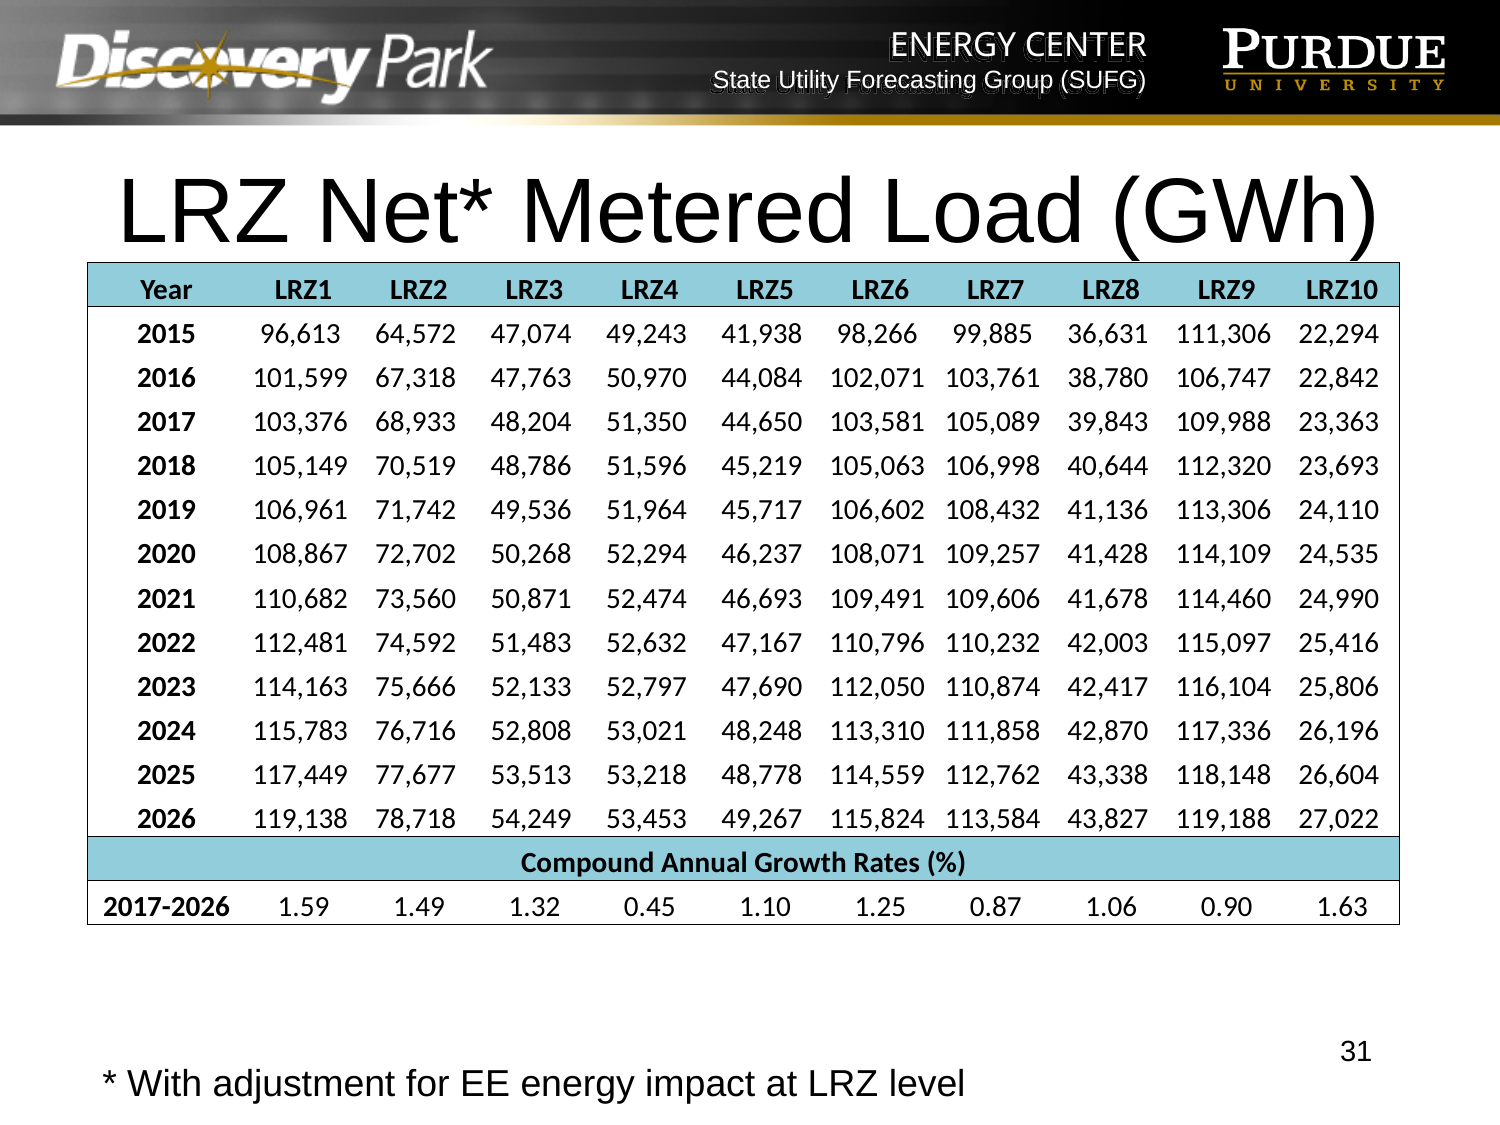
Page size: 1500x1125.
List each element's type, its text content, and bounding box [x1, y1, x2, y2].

table_cell 111,858 [938, 704, 1054, 748]
table_cell 50,268 [477, 527, 592, 571]
table_cell 38,780 [1054, 351, 1169, 395]
table_cell 73,560 [361, 571, 477, 615]
table_header LRZ2 [361, 263, 477, 306]
table_cell 118,148 [1169, 748, 1284, 792]
table_cell 115,783 [246, 704, 361, 748]
table_cell 23,693 [1284, 439, 1399, 483]
table_cell 2017-2026 [88, 881, 246, 924]
table_cell 112,050 [823, 660, 938, 704]
table_cell 2022 [88, 615, 246, 660]
table_cell 52,797 [592, 660, 707, 704]
table_cell 115,097 [1169, 615, 1284, 660]
table_cell 112,481 [246, 615, 361, 660]
table_cell 113,584 [938, 792, 1054, 836]
text_box * With adjustment for EE energy impact at LRZ level [87, 1051, 1038, 1112]
table_cell 110,796 [823, 615, 938, 660]
table_cell 0.45 [592, 881, 707, 924]
table_cell 108,432 [938, 483, 1054, 527]
table_cell 105,063 [823, 439, 938, 483]
table_cell 2024 [88, 704, 246, 748]
table_cell 105,089 [938, 395, 1054, 439]
table_cell 109,491 [823, 571, 938, 615]
table_cell 53,513 [477, 748, 592, 792]
table_cell 0.90 [1169, 881, 1284, 924]
table_cell 43,827 [1054, 792, 1169, 836]
table_cell 106,602 [823, 483, 938, 527]
table_cell 116,104 [1169, 660, 1284, 704]
table_cell 39,843 [1054, 395, 1169, 439]
table_cell 111,306 [1169, 307, 1284, 351]
table_header LRZ7 [938, 263, 1054, 306]
table_cell 112,762 [938, 748, 1054, 792]
table_cell 22,842 [1284, 351, 1399, 395]
table_cell 114,163 [246, 660, 361, 704]
table_cell 113,306 [1169, 483, 1284, 527]
table_header LRZ4 [592, 263, 707, 306]
table_cell 117,449 [246, 748, 361, 792]
title LRZ Net* Metered Load (GWh) [50, 112, 1450, 300]
table_cell 2016 [88, 351, 246, 395]
table_cell 22,294 [1284, 307, 1399, 351]
table_cell 47,074 [477, 307, 592, 351]
table_header LRZ6 [823, 263, 938, 306]
table_cell 106,998 [938, 439, 1054, 483]
table_cell 48,248 [707, 704, 823, 748]
table_cell 47,690 [707, 660, 823, 704]
table_cell 49,536 [477, 483, 592, 527]
table_cell 115,824 [823, 792, 938, 836]
table_cell 112,320 [1169, 439, 1284, 483]
table_cell 27,022 [1284, 792, 1399, 836]
table_cell 98,266 [823, 307, 938, 351]
picture [0, 0, 1500, 1125]
table_cell 103,761 [938, 351, 1054, 395]
table_cell 113,310 [823, 704, 938, 748]
table_cell 103,376 [246, 395, 361, 439]
table_cell 51,483 [477, 615, 592, 660]
table_cell 110,232 [938, 615, 1054, 660]
table_cell 2021 [88, 571, 246, 615]
table_cell 109,257 [938, 527, 1054, 571]
table_cell 1.25 [823, 881, 938, 924]
table_cell 44,650 [707, 395, 823, 439]
table_header LRZ5 [707, 263, 823, 306]
table_cell 51,596 [592, 439, 707, 483]
table_cell 51,350 [592, 395, 707, 439]
table_cell 109,988 [1169, 395, 1284, 439]
table_cell 2023 [88, 660, 246, 704]
table_cell 42,003 [1054, 615, 1169, 660]
table_cell 110,682 [246, 571, 361, 615]
table_cell 75,666 [361, 660, 477, 704]
table_cell 50,871 [477, 571, 592, 615]
table_cell 76,716 [361, 704, 477, 748]
table_cell 41,428 [1054, 527, 1169, 571]
table_cell 114,460 [1169, 571, 1284, 615]
table_cell 96,613 [246, 307, 361, 351]
table_cell 25,806 [1284, 660, 1399, 704]
table_cell 2020 [88, 527, 246, 571]
table_cell 52,474 [592, 571, 707, 615]
table_cell 48,786 [477, 439, 592, 483]
table_cell 52,133 [477, 660, 592, 704]
table_cell 47,763 [477, 351, 592, 395]
table_cell 68,933 [361, 395, 477, 439]
table_cell 102,071 [823, 351, 938, 395]
table_cell 103,581 [823, 395, 938, 439]
table_cell 2025 [88, 748, 246, 792]
table_cell 47,167 [707, 615, 823, 660]
table_cell 117,336 [1169, 704, 1284, 748]
table_cell 36,631 [1054, 307, 1169, 351]
table_cell 78,718 [361, 792, 477, 836]
table_cell 49,267 [707, 792, 823, 836]
table_cell 1.32 [477, 881, 592, 924]
table_cell 108,867 [246, 527, 361, 571]
table_cell 43,338 [1054, 748, 1169, 792]
table_cell 1.63 [1284, 881, 1399, 924]
table_header LRZ10 [1284, 263, 1399, 306]
table_cell 42,417 [1054, 660, 1169, 704]
table_cell 77,677 [361, 748, 477, 792]
table_cell 42,870 [1054, 704, 1169, 748]
table_cell 2015 [88, 307, 246, 351]
table_cell 52,808 [477, 704, 592, 748]
table_cell 23,363 [1284, 395, 1399, 439]
table_cell 71,742 [361, 483, 477, 527]
table_cell Compound Annual Growth Rates (%) [88, 837, 1399, 880]
table_cell 49,243 [592, 307, 707, 351]
table_header LRZ3 [477, 263, 592, 306]
table_cell 24,990 [1284, 571, 1399, 615]
table_cell 24,535 [1284, 527, 1399, 571]
table_cell 114,559 [823, 748, 938, 792]
table_cell 45,717 [707, 483, 823, 527]
table_cell 119,188 [1169, 792, 1284, 836]
table_cell 0.87 [938, 881, 1054, 924]
table_cell 53,021 [592, 704, 707, 748]
table_header LRZ8 [1054, 263, 1169, 306]
table_cell 41,678 [1054, 571, 1169, 615]
table_cell 50,970 [592, 351, 707, 395]
table_cell 110,874 [938, 660, 1054, 704]
slide_number 31 [1074, 1025, 1388, 1100]
table_cell 41,136 [1054, 483, 1169, 527]
table_cell 70,519 [361, 439, 477, 483]
table_cell 109,606 [938, 571, 1054, 615]
table_cell 106,747 [1169, 351, 1284, 395]
table_cell 1.10 [707, 881, 823, 924]
table_header Year [88, 263, 246, 306]
table_cell 119,138 [246, 792, 361, 836]
table_cell 64,572 [361, 307, 477, 351]
table_cell 114,109 [1169, 527, 1284, 571]
table_cell 2017 [88, 395, 246, 439]
table_cell 52,632 [592, 615, 707, 660]
table_cell 24,110 [1284, 483, 1399, 527]
table_cell 54,249 [477, 792, 592, 836]
table_cell 44,084 [707, 351, 823, 395]
table_cell 105,149 [246, 439, 361, 483]
table_cell 72,702 [361, 527, 477, 571]
table_cell 108,071 [823, 527, 938, 571]
table_cell 48,204 [477, 395, 592, 439]
table_cell 106,961 [246, 483, 361, 527]
table_cell 53,453 [592, 792, 707, 836]
table_cell 101,599 [246, 351, 361, 395]
table_cell 41,938 [707, 307, 823, 351]
table_cell 1.59 [246, 881, 361, 924]
table_cell 2019 [88, 483, 246, 527]
table_cell 40,644 [1054, 439, 1169, 483]
table_cell 52,294 [592, 527, 707, 571]
table_cell 67,318 [361, 351, 477, 395]
table_cell 45,219 [707, 439, 823, 483]
table_cell 25,416 [1284, 615, 1399, 660]
table_header LRZ1 [246, 263, 361, 306]
table_cell 46,237 [707, 527, 823, 571]
table_cell 51,964 [592, 483, 707, 527]
table_cell 46,693 [707, 571, 823, 615]
table_cell 74,592 [361, 615, 477, 660]
table_cell 2026 [88, 792, 246, 836]
table_cell 1.49 [361, 881, 477, 924]
table_cell 99,885 [938, 307, 1054, 351]
table_header LRZ9 [1169, 263, 1284, 306]
table_cell 26,196 [1284, 704, 1399, 748]
table_cell 1.06 [1054, 881, 1169, 924]
table_cell 48,778 [707, 748, 823, 792]
table_cell 2018 [88, 439, 246, 483]
table_cell 26,604 [1284, 748, 1399, 792]
table_cell 53,218 [592, 748, 707, 792]
